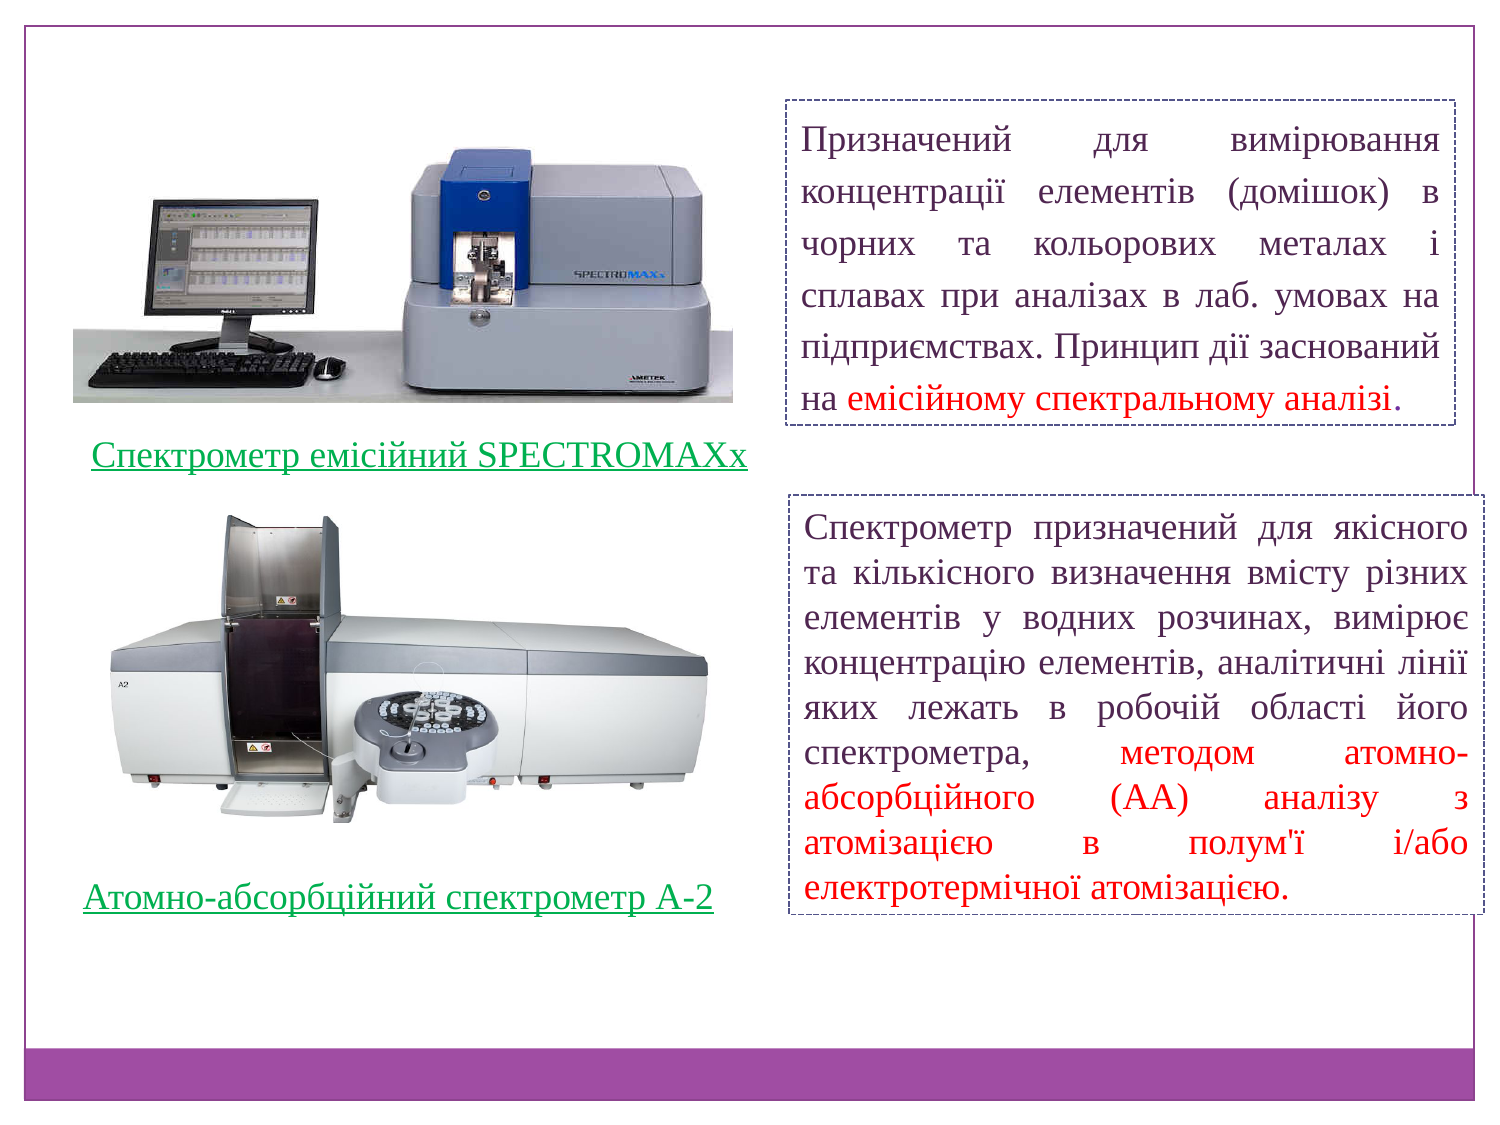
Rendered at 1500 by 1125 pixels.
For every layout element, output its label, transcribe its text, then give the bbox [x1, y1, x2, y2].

picture [110, 514, 715, 823]
text_box Атомно-абсорбційний спектрометр А-2 [68, 858, 730, 925]
text_box Спектрометр призначений для якісного та кількісного визначення вмісту різних елементів у водних розчинах, вимірює концентрацію елементів, аналітичні лінії яких лежать в робочій області його спектрометра, методом атомно-абсорбційного (АА) аналізу з атомізацією в полум'ї і/або електротермічної атомізацією. [788, 494, 1485, 915]
text_box Спектрометр емісійний SPECTROMAXx [76, 415, 764, 483]
text_box Призначений для вимірювання концентрації елементів (домішок) в чорних та кольорових металах і сплавах при аналізах в лаб. умовах на підприємствах. Принцип дії заснований на емісійному спектральному аналізі. [785, 99, 1456, 426]
picture [72, 66, 734, 404]
